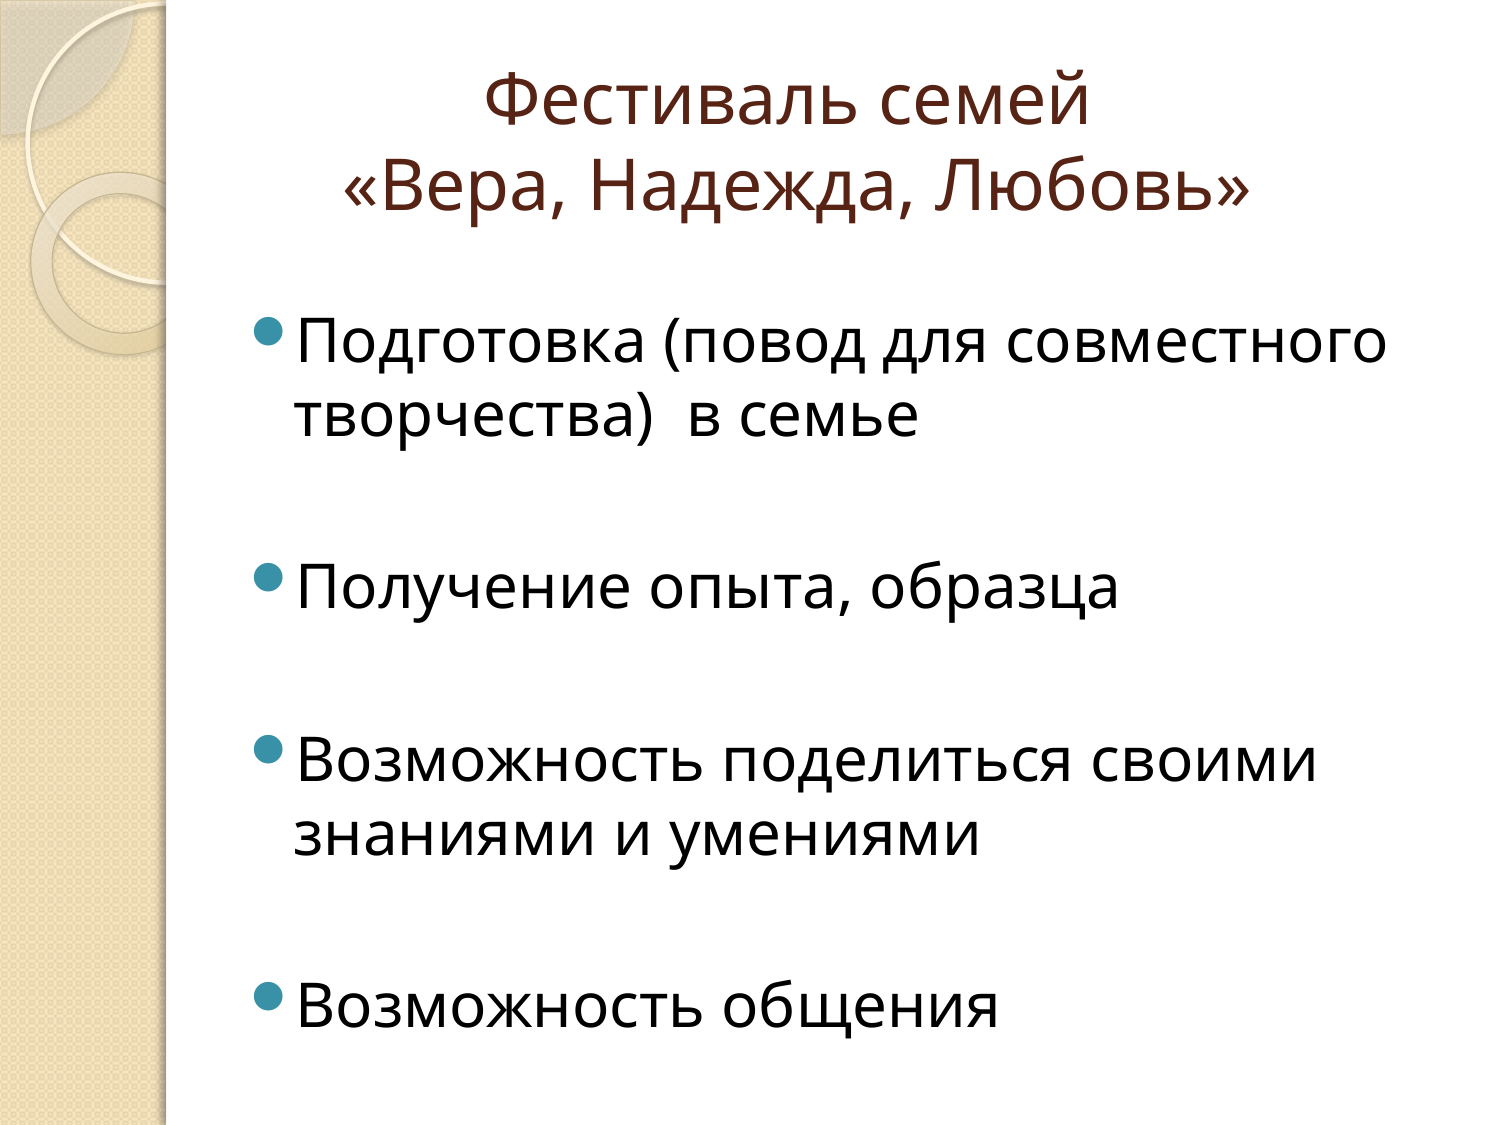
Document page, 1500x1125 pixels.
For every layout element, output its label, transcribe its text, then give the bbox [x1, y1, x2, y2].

title Фестиваль семей «Вера, Надежда, Любовь» [128, 45, 1466, 233]
list Подготовка (повод для совместного творчества) в семье Получение опыта, образца Возможность поделиться своими знаниями и умениями Возможность общения [222, 292, 1453, 1049]
